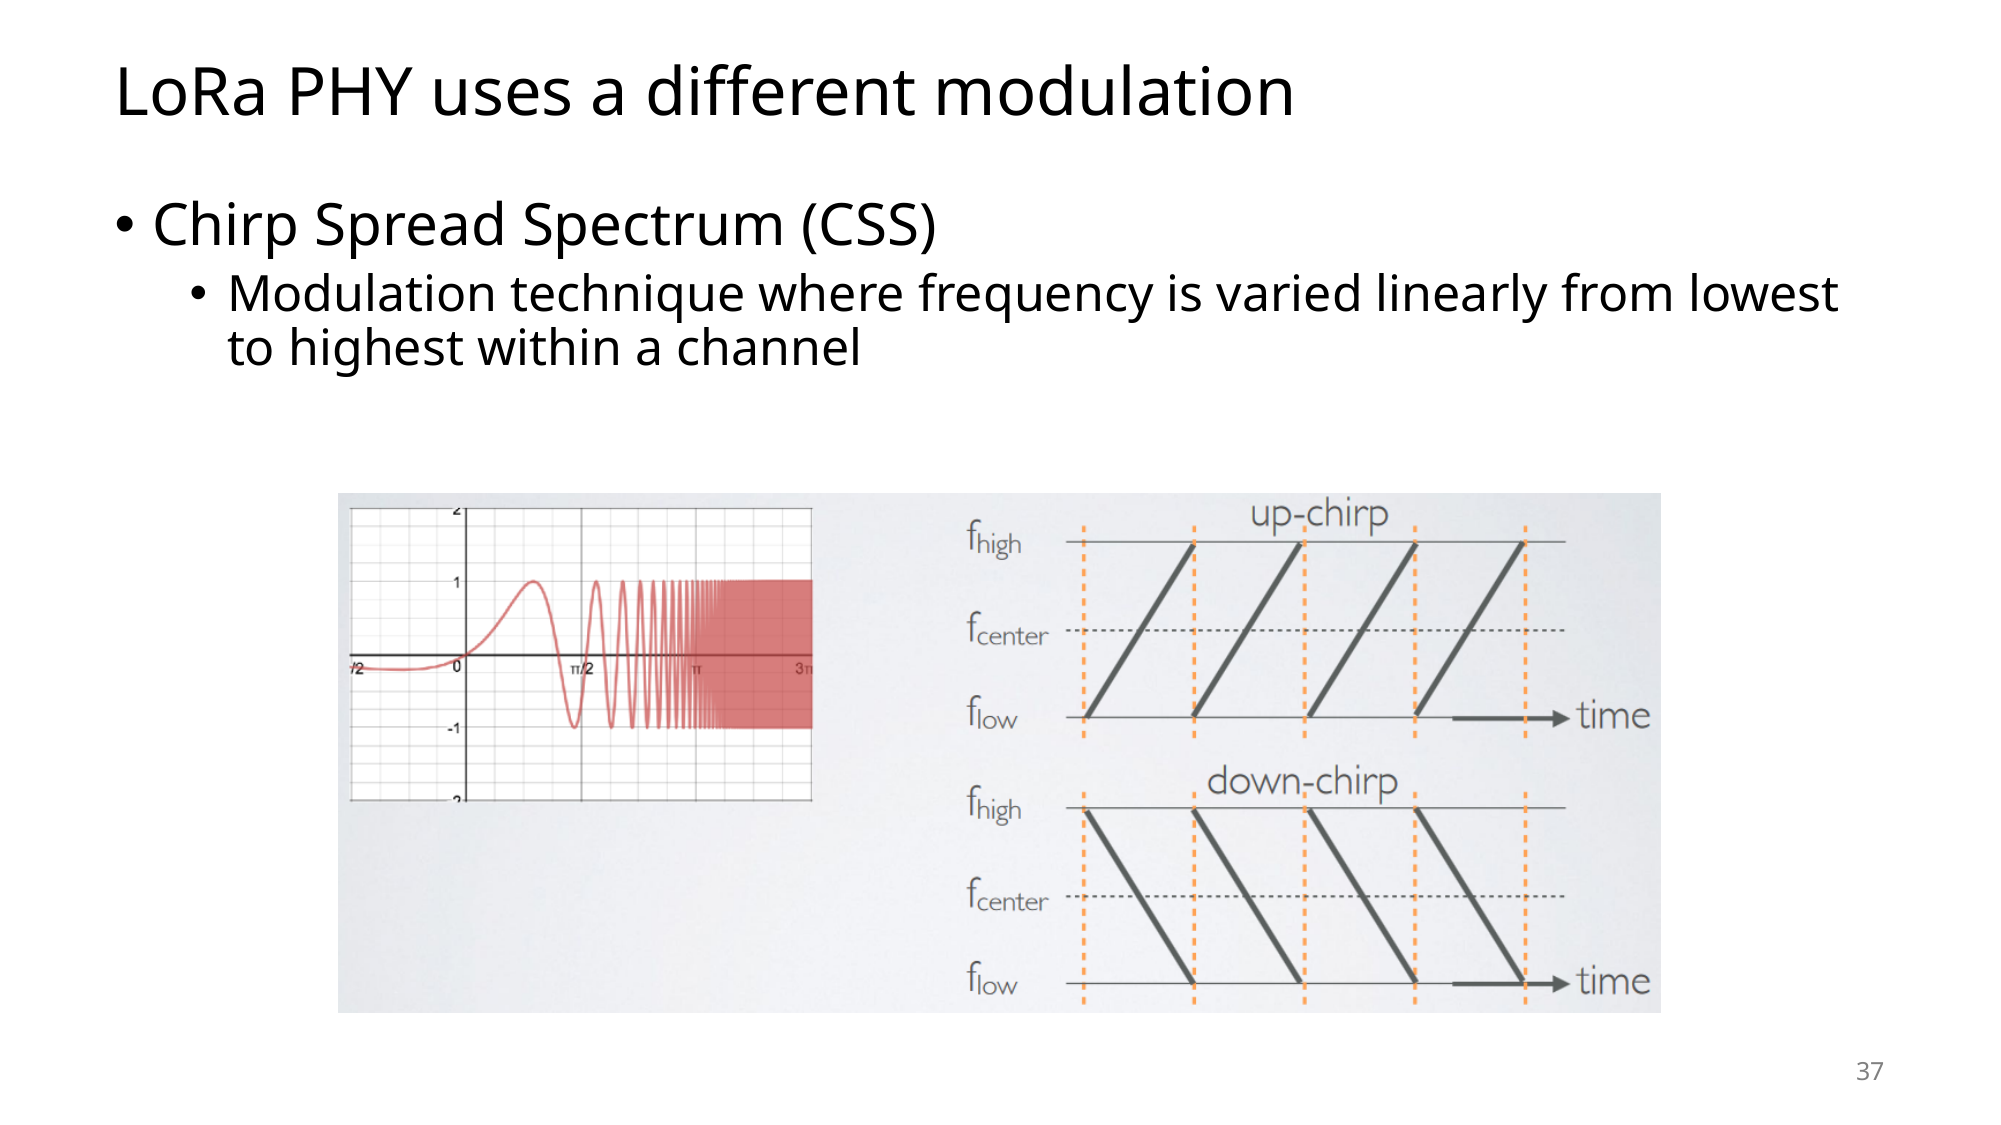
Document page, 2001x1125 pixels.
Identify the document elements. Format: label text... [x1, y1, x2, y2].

title LoRa PHY uses a different modulation [99, 37, 1900, 150]
slide_number 37 [1749, 1042, 1900, 1103]
picture [338, 493, 1661, 1013]
list Chirp Spread Spectrum (CSS) Modulation technique where frequency is varied linearly from lowest to highest within a channel [99, 187, 1900, 1013]
